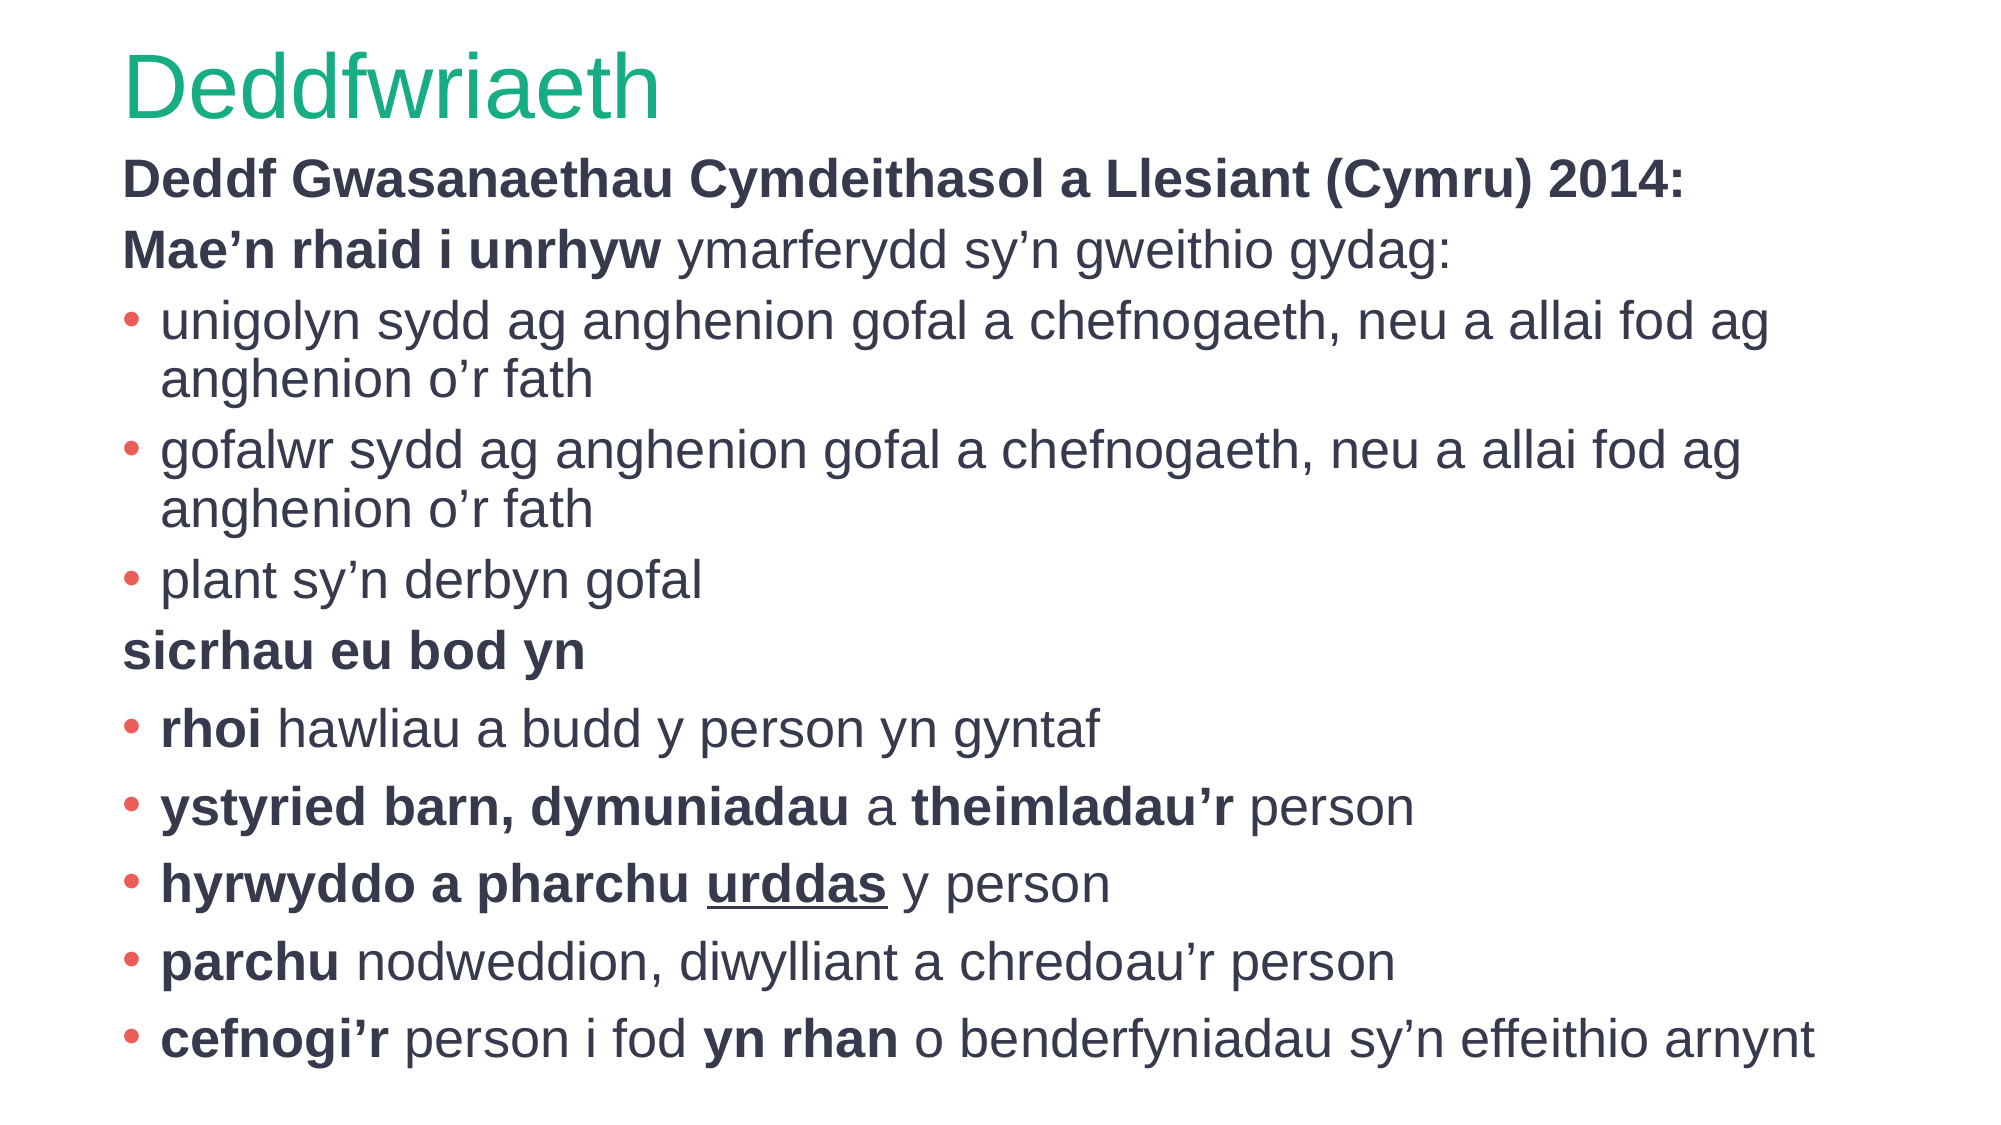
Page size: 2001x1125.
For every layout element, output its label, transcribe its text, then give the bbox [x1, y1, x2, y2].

text_box [647, 958, 1401, 1125]
title Deddfwriaeth [107, 34, 1833, 143]
list Deddf Gwasanaethau Cymdeithasol a Llesiant (Cymru) 2014: Mae’n rhaid i unrhyw ymarferydd sy’n gweithio gydag: unigolyn sydd ag anghenion gofal a chefnogaeth, neu a allai fod ag anghenion o’r fath gofalwr sydd ag anghenion gofal a chefnogaeth, neu a allai fod ag anghenion o’r fath plant sy’n derbyn gofal sicrhau eu bod yn rhoi hawliau a budd y person yn gyntaf ystyried barn, dymuniadau a theimladau’r person hyrwyddo a pharchu urddas y person parchu nodweddion, diwylliant a chredoau’r person cefnogi’r person i fod yn rhan o benderfyniadau sy’n effeithio arnynt [107, 143, 2000, 958]
